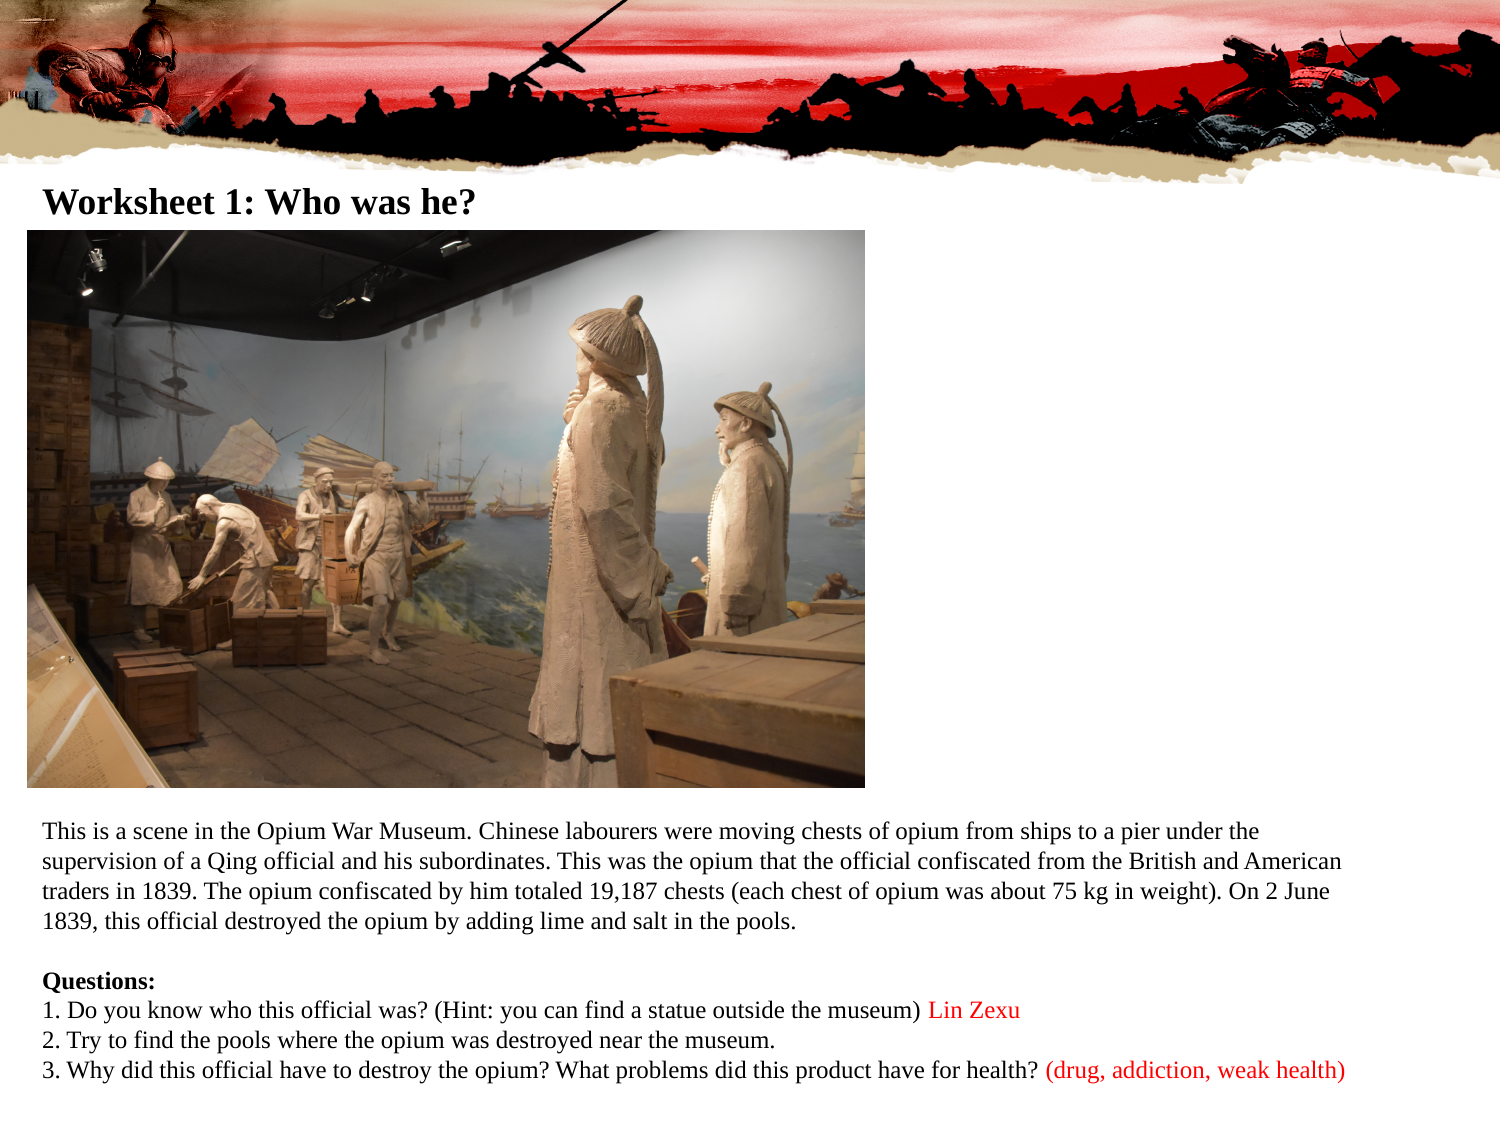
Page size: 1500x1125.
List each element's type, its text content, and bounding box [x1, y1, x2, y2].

text_box This is a scene in the Opium War Museum. Chinese labourers were moving chests of opium from ships to a pier under the supervision of a Qing official and his subordinates. This was the opium that the official confiscated from the British and American traders in 1839. The opium confiscated by him totaled 19,187 chests (each chest of opium was about 75 kg in weight). On 2 June 1839, this official destroyed the opium by adding lime and salt in the pools. Questions: 1. Do you know who this official was? (Hint: you can find a statue outside the museum) Lin Zexu 2. Try to find the pools where the opium was destroyed near the museum. 3. Why did this official have to destroy the opium? What problems did this product have for health? (drug, addiction, weak health) [27, 807, 1365, 1092]
text_box Worksheet 1: Who was he? [27, 207, 495, 229]
picture [0, 0, 1500, 199]
picture [27, 229, 865, 789]
